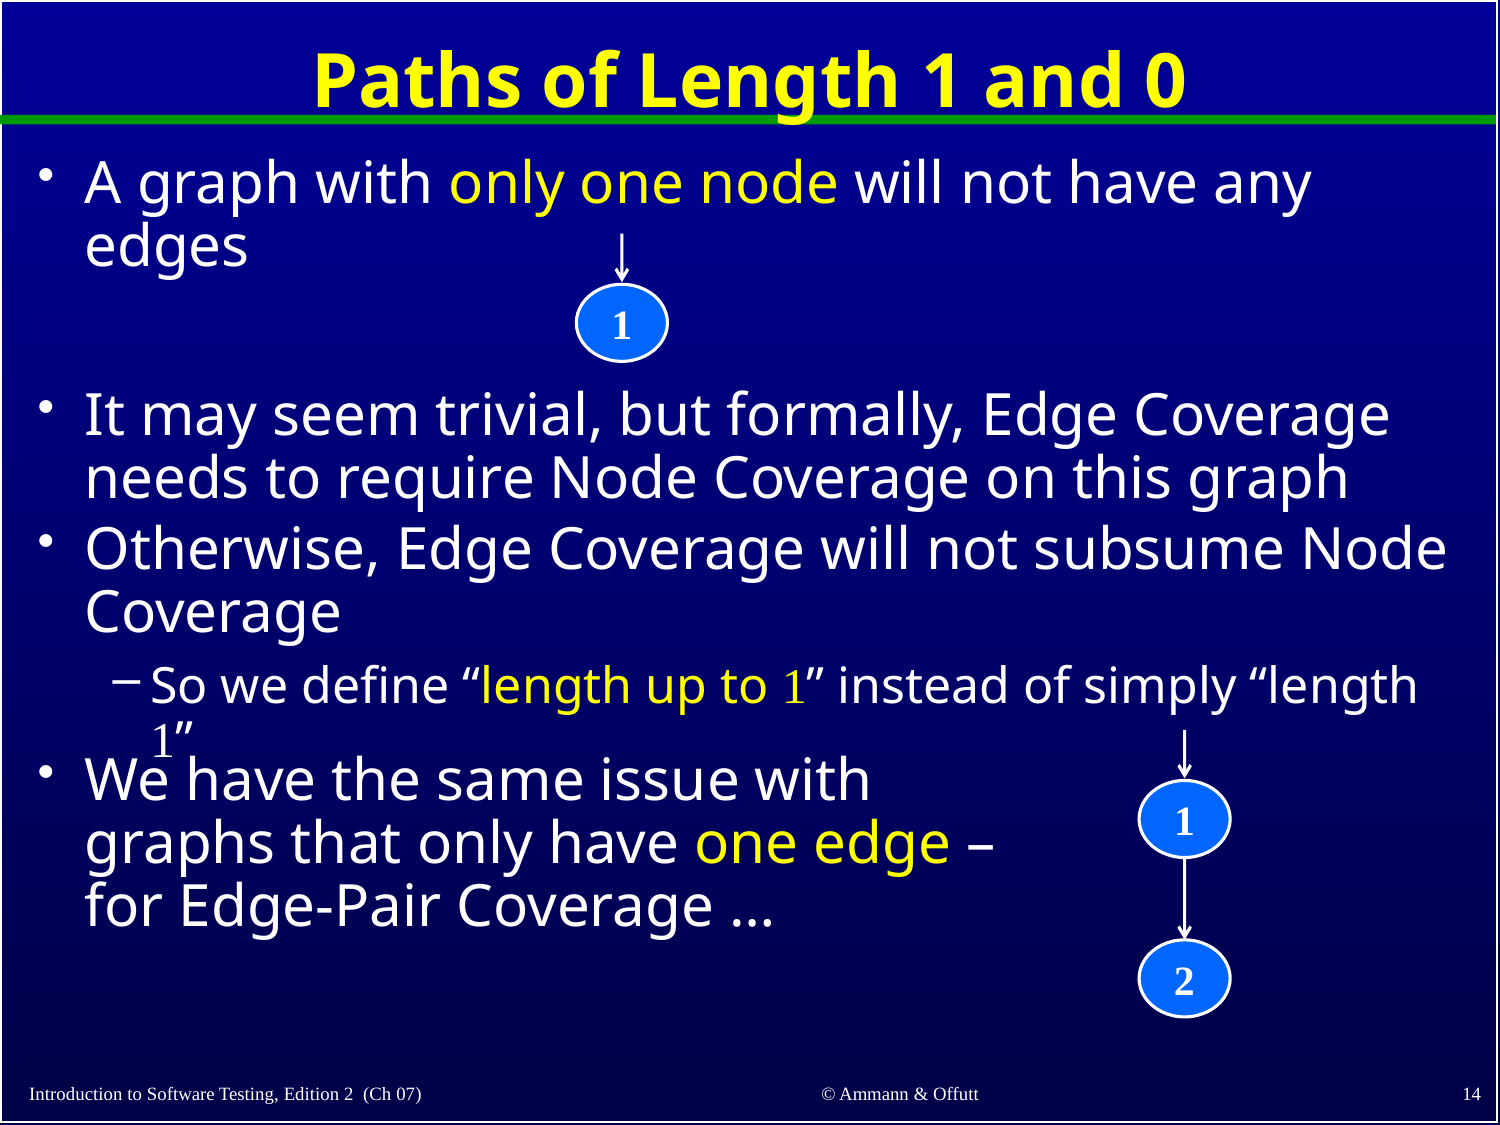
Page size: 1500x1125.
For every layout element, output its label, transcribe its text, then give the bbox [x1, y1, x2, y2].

list A graph with only one node will not have any edges [22, 145, 1478, 272]
text_box It may seem trivial, but formally, Edge Coverage needs to require Node Coverage on this graph [22, 377, 1478, 502]
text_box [1138, 729, 1231, 1018]
slide_number 14 [1183, 1064, 1497, 1113]
title Paths of Length 1 and 0 [112, 15, 1388, 145]
footer © Ammann & Offutt [662, 1065, 1138, 1113]
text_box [576, 233, 668, 362]
text_box We have the same issue with graphs that only have one edge – for Edge-Pair Coverage … [22, 742, 1076, 949]
slide_number Introduction to Software Testing, Edition 2 (Ch 07) [13, 1067, 633, 1113]
text_box Otherwise, Edge Coverage will not subsume Node Coverage So we define “length up to 1” instead of simply “length 1” [22, 511, 1478, 636]
